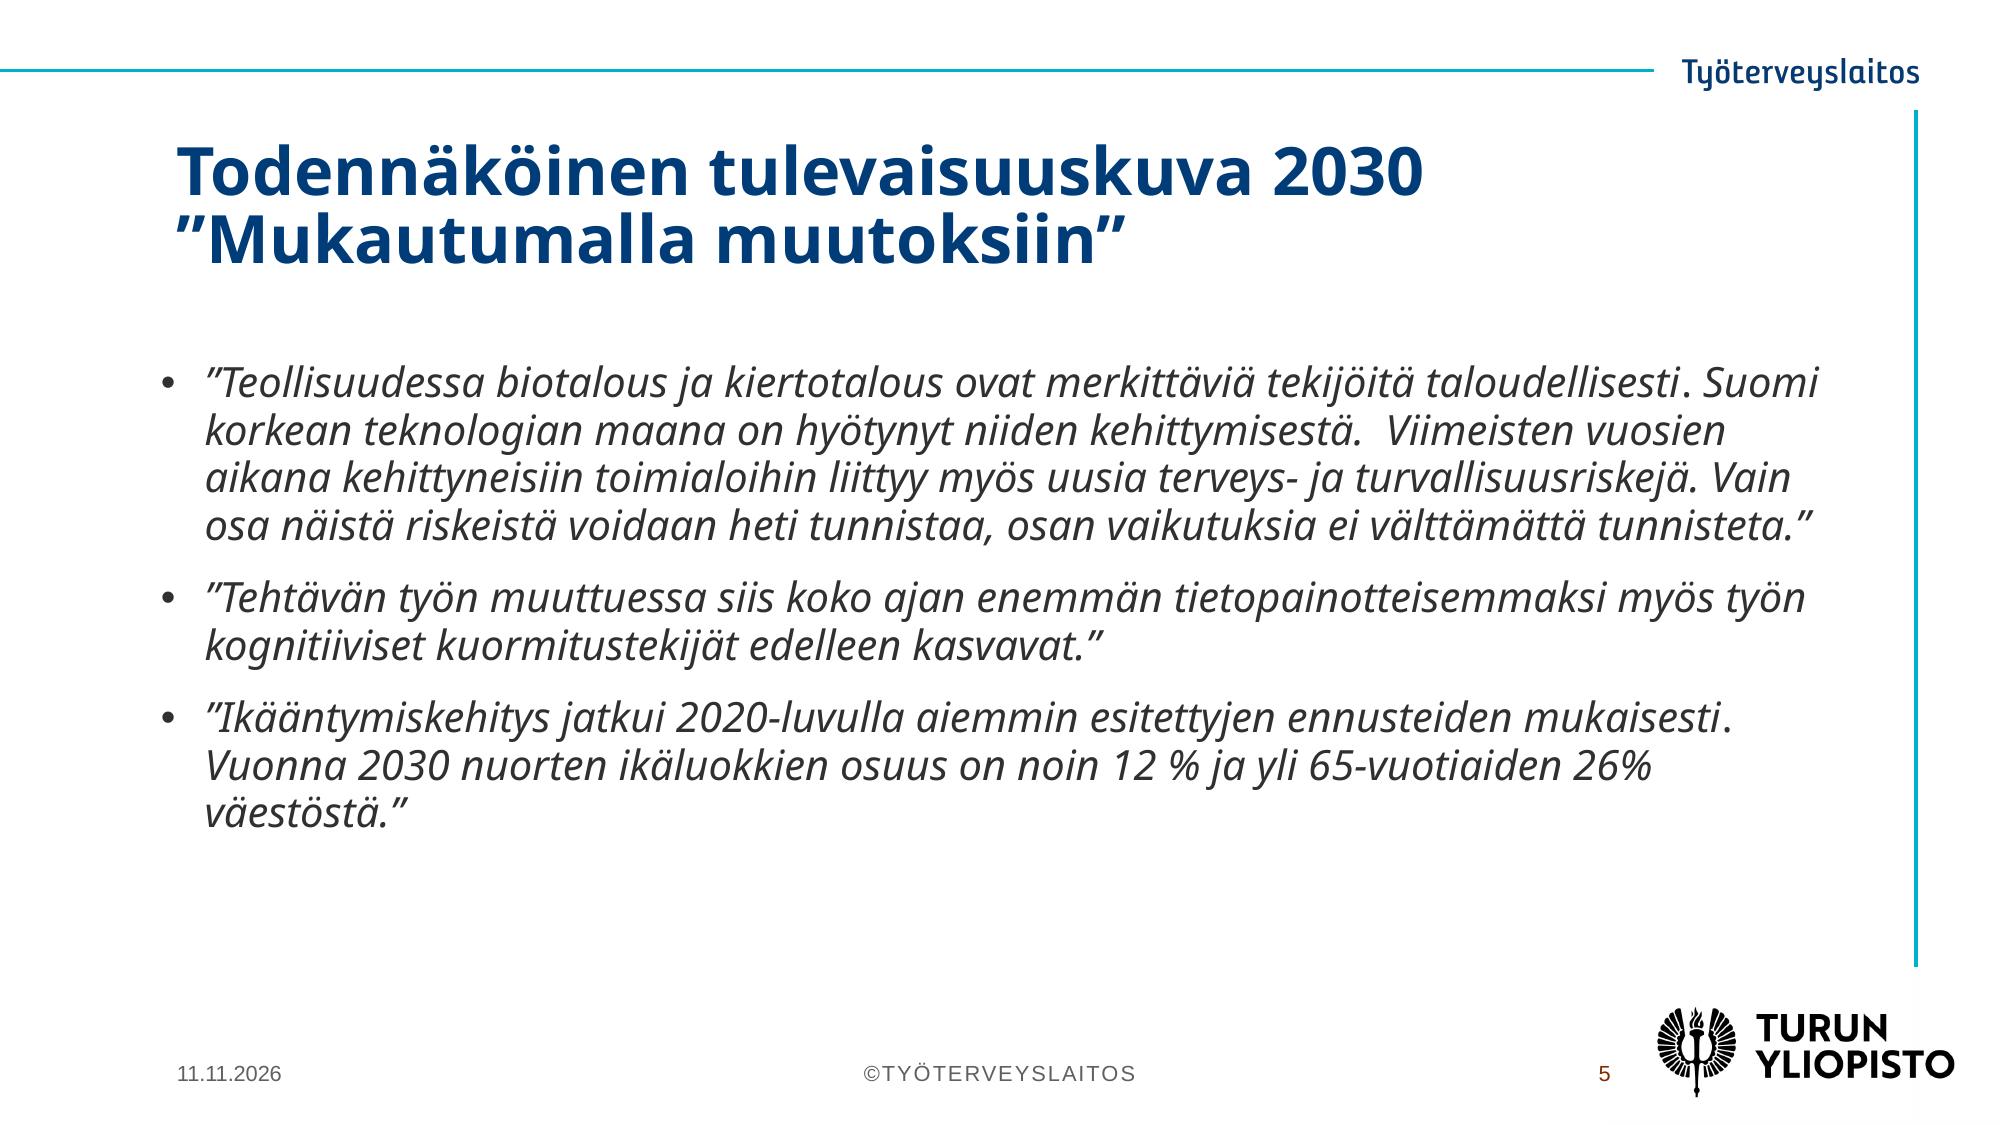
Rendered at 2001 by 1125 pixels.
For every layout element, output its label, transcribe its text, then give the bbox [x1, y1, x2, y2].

picture [1682, 58, 1919, 91]
slide_number 5 [1370, 1042, 1611, 1103]
list ”Teollisuudessa biotalous ja kiertotalous ovat merkittäviä tekijöitä taloudellisesti. Suomi korkean teknologian maana on hyötynyt niiden kehittymisestä. Viimeisten vuosien aikana kehittyneisiin toimialoihin liittyy myös uusia terveys- ja turvallisuusriskejä. Vain osa näistä riskeistä voidaan heti tunnistaa, osan vaikutuksia ei välttämättä tunnisteta.” ”Tehtävän työn muuttuessa siis koko ajan enemmän tietopainotteisemmaksi myös työn kognitiiviset kuormitustekijät edelleen kasvavat.” ”Ikääntymiskehitys jatkui 2020-luvulla aiemmin esitettyjen ennusteiden mukaisesti. Vuonna 2030 nuorten ikäluokkien osuus on noin 12 % ja yli 65-vuotiaiden 26% väestöstä.” [160, 359, 1841, 1054]
footer ©TYÖTERVEYSLAITOS [662, 1042, 1338, 1103]
title Todennäköinen tulevaisuuskuva 2030 ”Mukautumalla muutoksiin” [176, 71, 1842, 278]
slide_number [176, 1042, 627, 1103]
picture [1610, 967, 2000, 1125]
